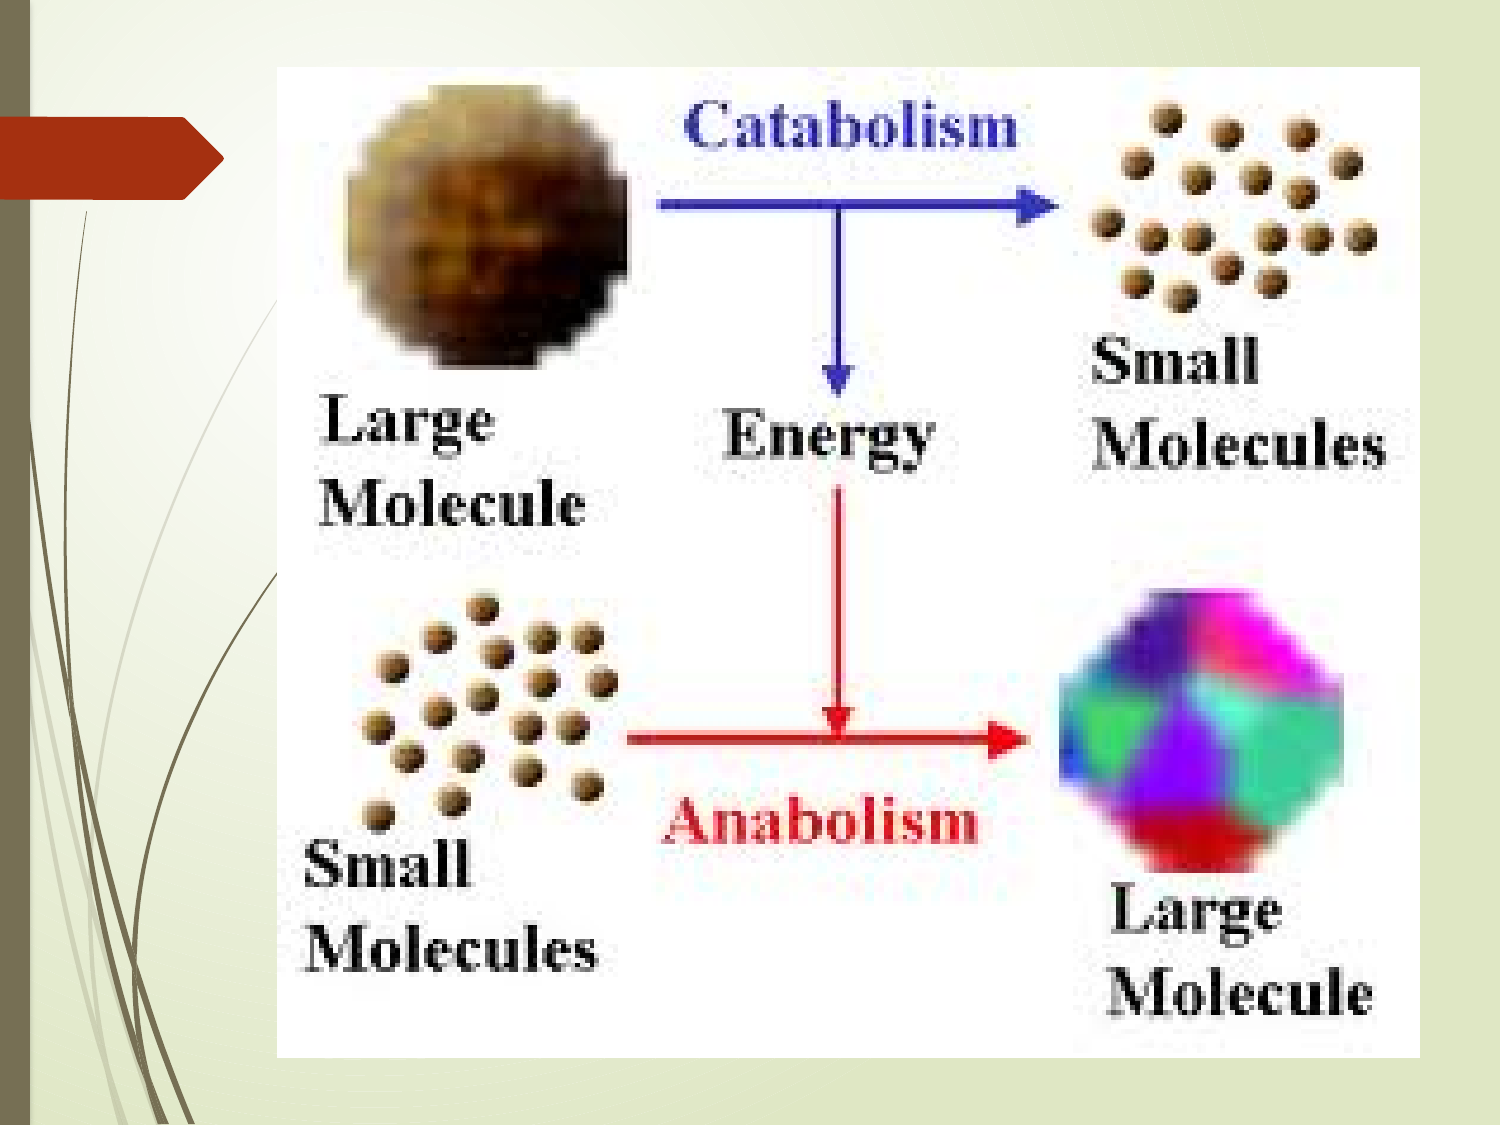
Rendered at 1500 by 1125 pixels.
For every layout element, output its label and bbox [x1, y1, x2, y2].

list [277, 67, 1420, 1058]
